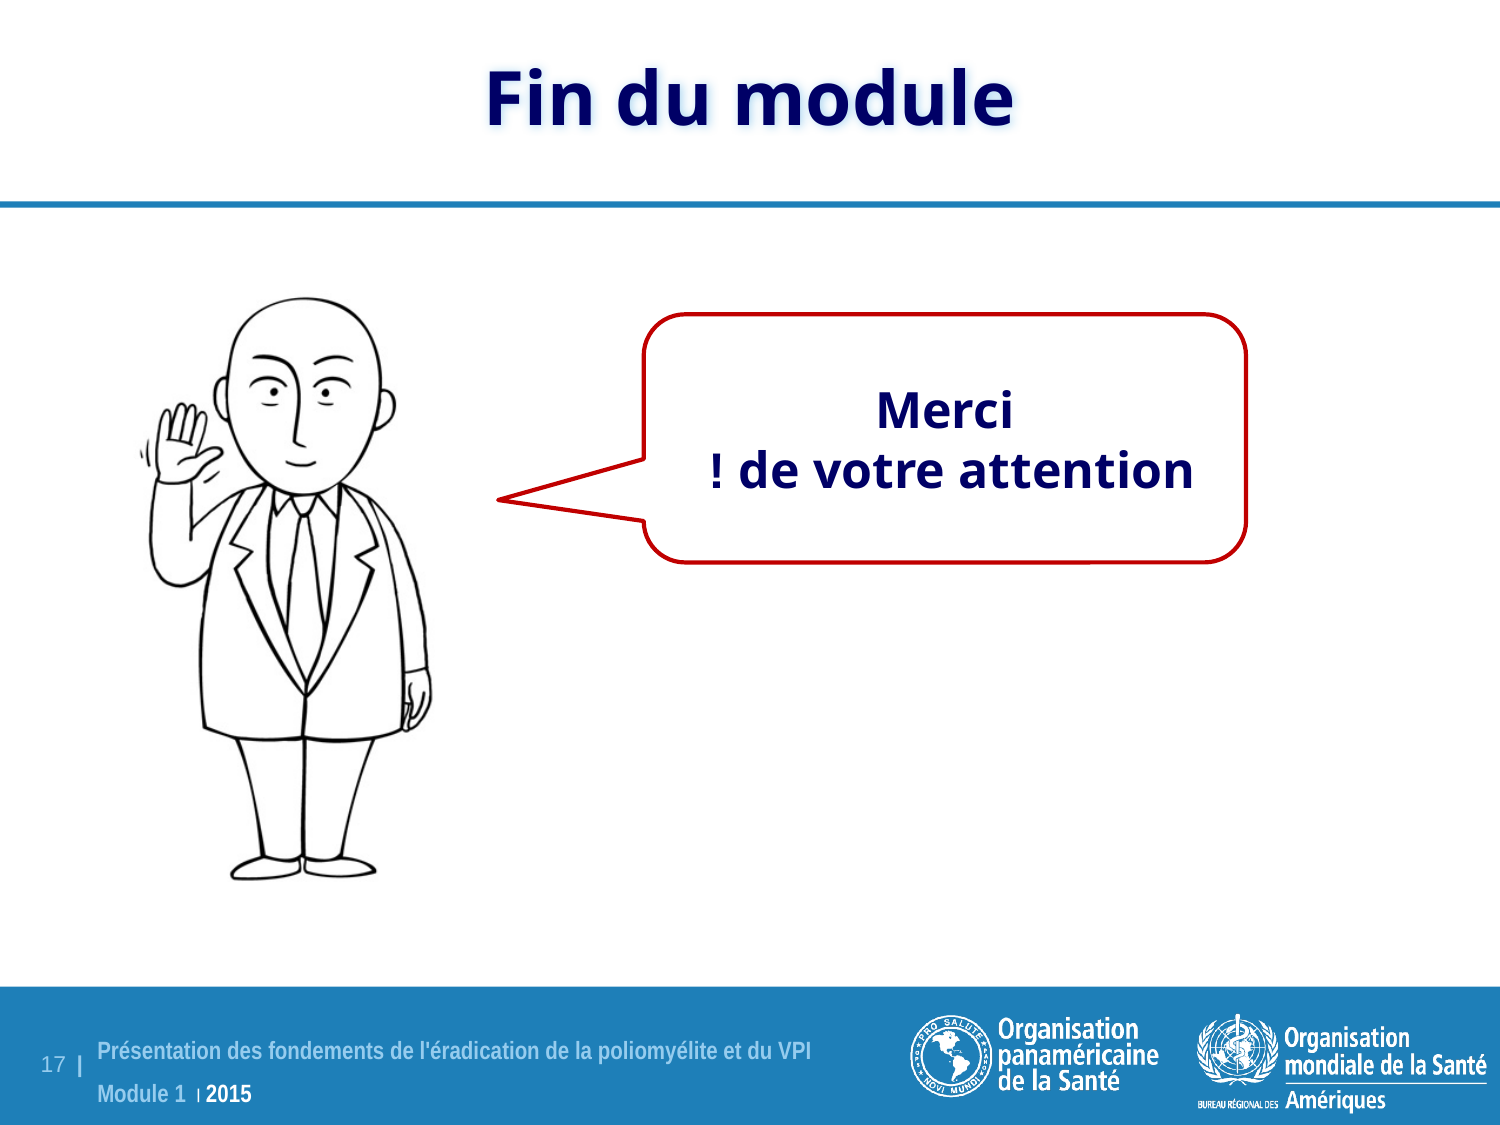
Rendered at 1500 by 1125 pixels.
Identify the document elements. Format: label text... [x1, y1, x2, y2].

title Fin du module [0, 0, 1500, 204]
text_box Merci de votre attention ! [507, 312, 1249, 565]
picture [87, 290, 502, 889]
picture [898, 986, 1500, 1125]
